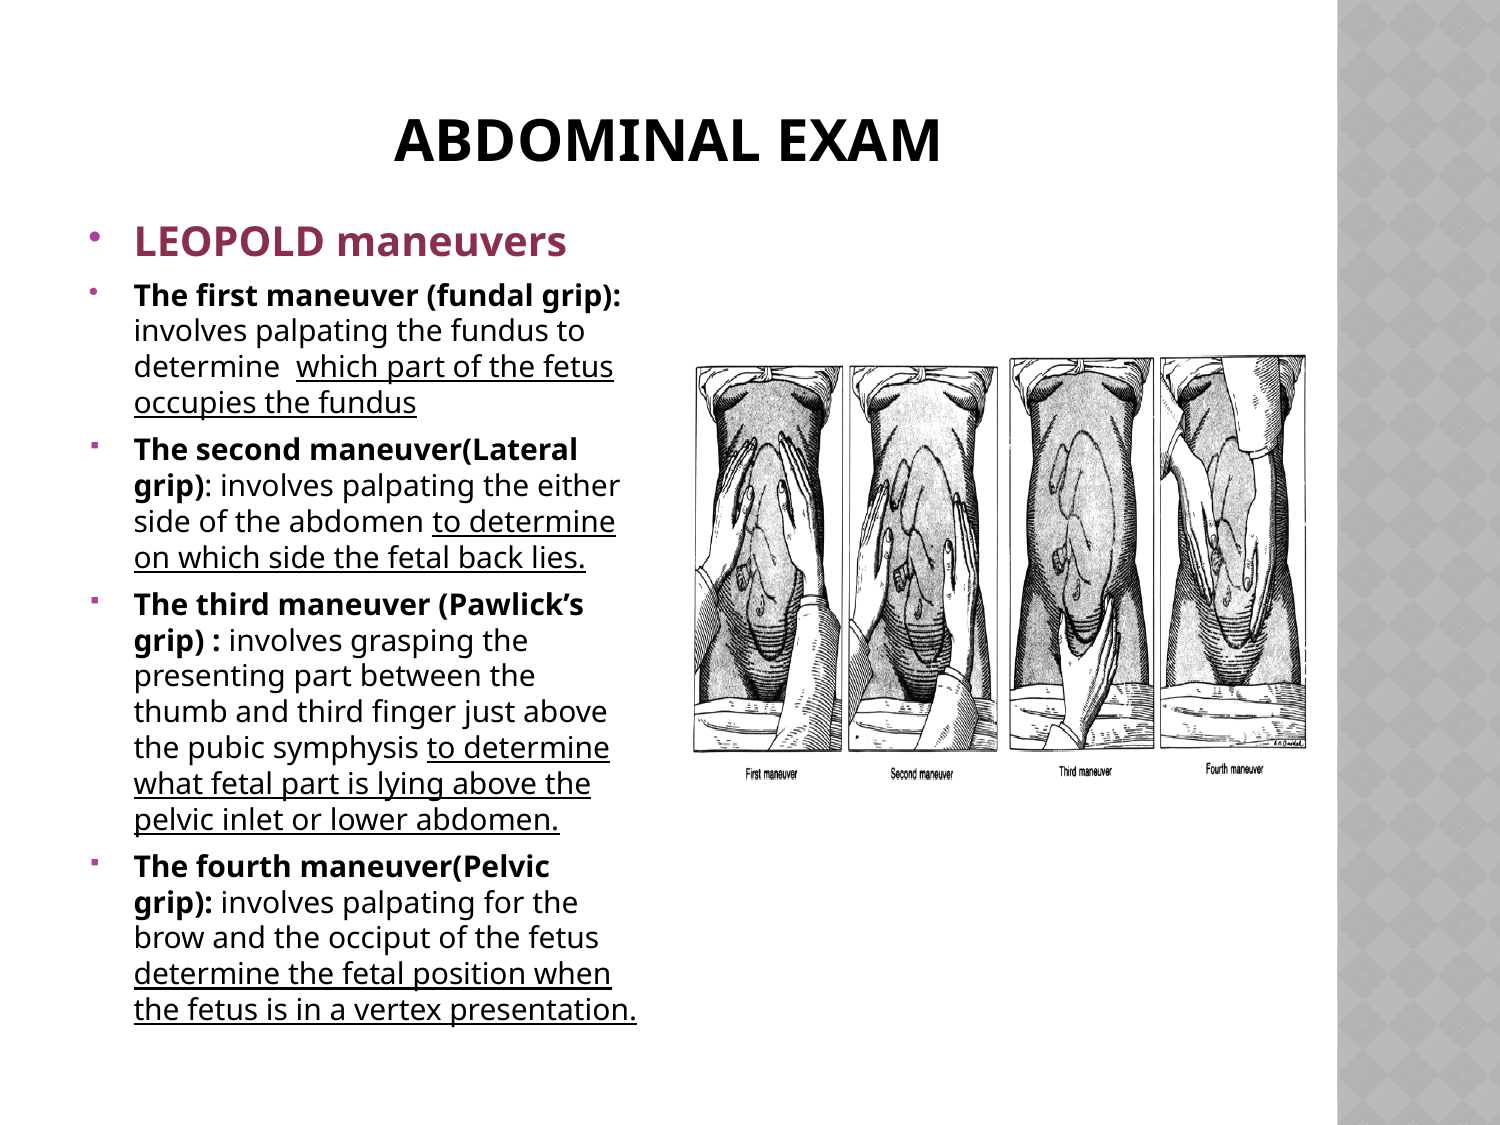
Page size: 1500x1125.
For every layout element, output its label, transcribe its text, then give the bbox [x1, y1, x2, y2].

list LEOPOLD maneuvers The first maneuver (fundal grip): involves palpating the fundus to determine which part of the fetus occupies the fundus The second maneuver(Lateral grip): involves palpating the either side of the abdomen to determine on which side the fetal back lies. The third maneuver (Pawlick’s grip) : involves grasping the presenting part between the thumb and third finger just above the pubic symphysis to determine what fetal part is lying above the pelvic inlet or lower abdomen. The fourth maneuver(Pelvic grip): involves palpating for the brow and the occiput of the fetus determine the fetal position when the fetus is in a vertex presentation. [75, 208, 653, 1094]
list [684, 349, 1318, 788]
title Abdominal exam [75, 52, 1263, 173]
